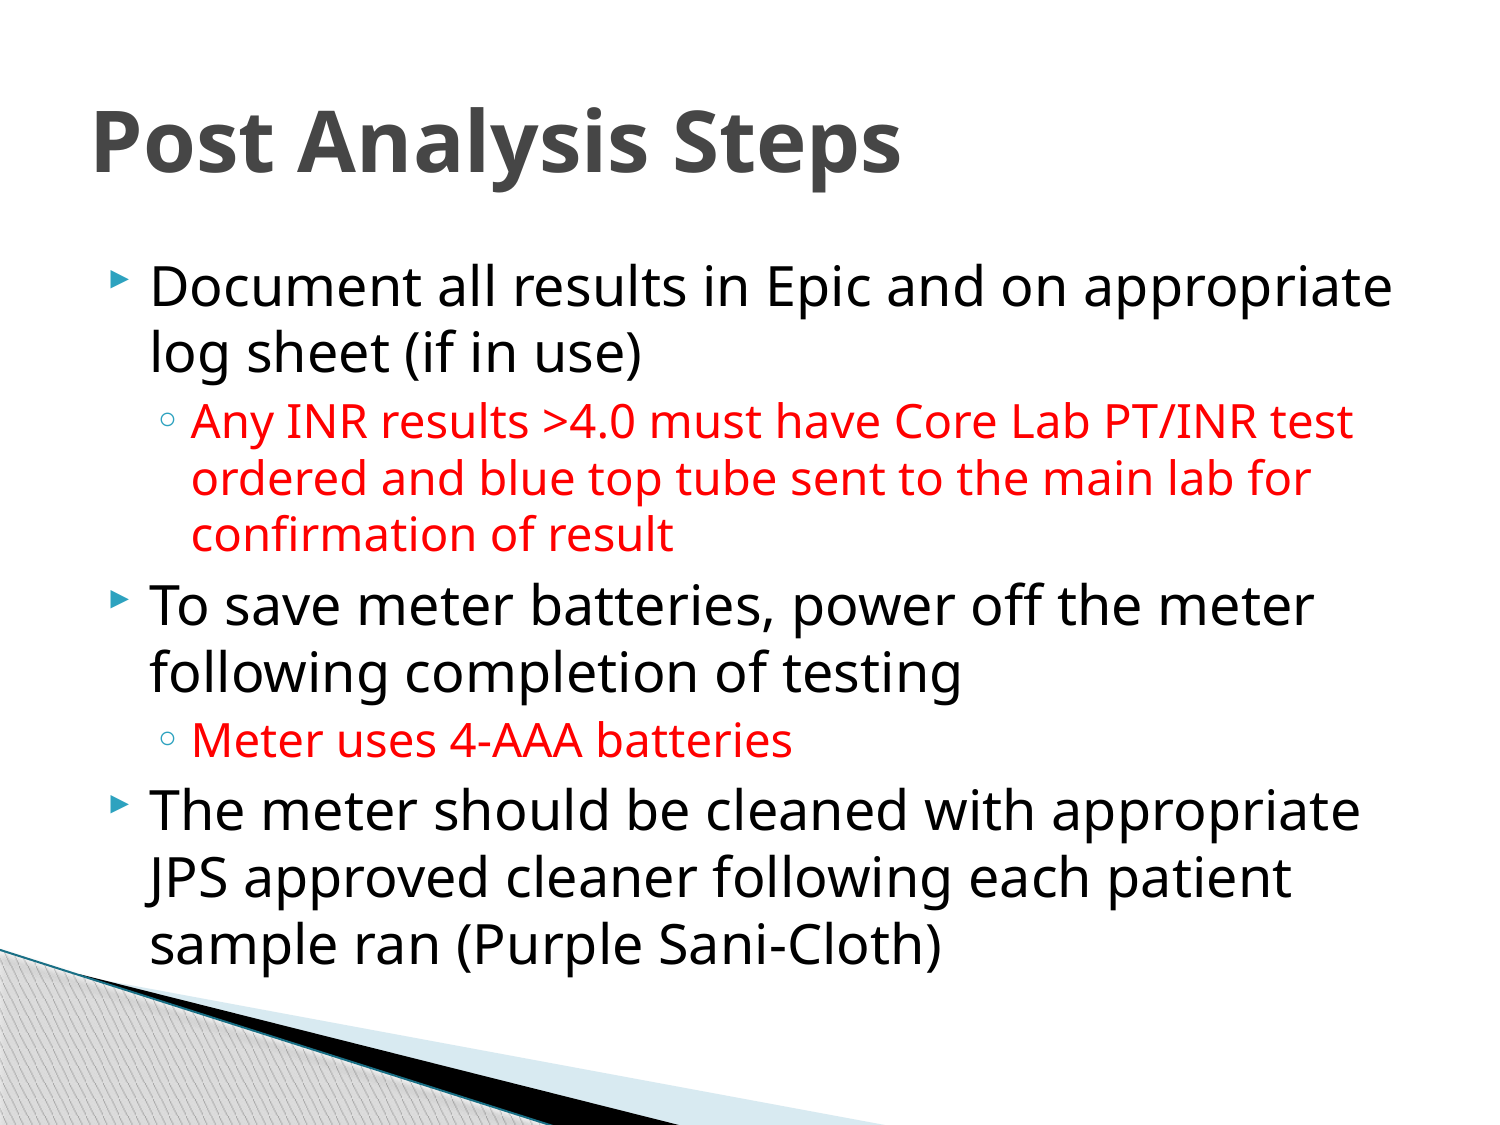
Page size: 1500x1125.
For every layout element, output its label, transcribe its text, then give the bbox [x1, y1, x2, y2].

title Post Analysis Steps [75, 45, 1425, 233]
list Document all results in Epic and on appropriate log sheet (if in use) Any INR results >4.0 must have Core Lab PT/INR test ordered and blue top tube sent to the main lab for confirmation of result To save meter batteries, power off the meter following completion of testing Meter uses 4-AAA batteries The meter should be cleaned with appropriate JPS approved cleaner following each patient sample ran (Purple Sani-Cloth) [75, 243, 1425, 986]
